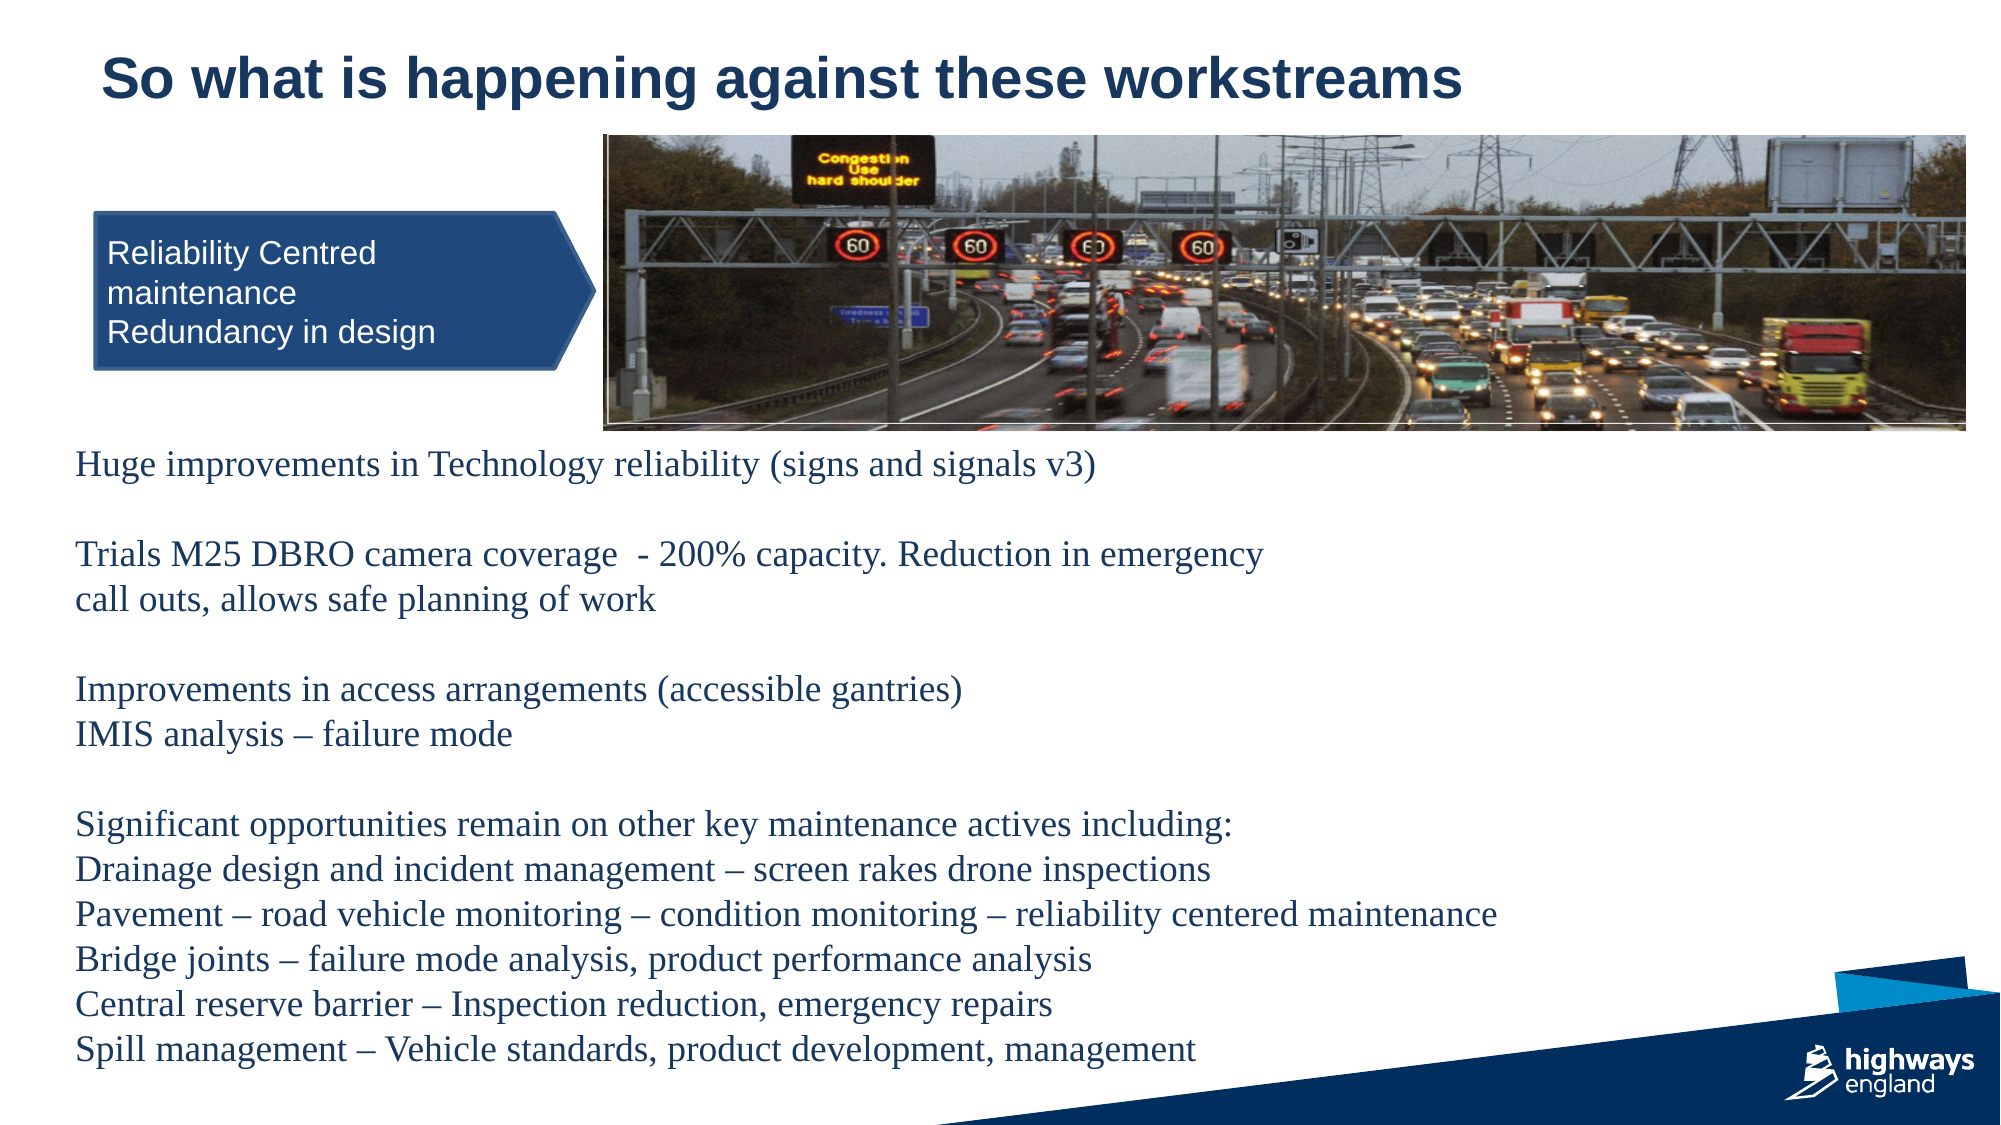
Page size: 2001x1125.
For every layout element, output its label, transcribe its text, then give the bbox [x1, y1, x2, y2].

text_box Huge improvements in Technology reliability (signs and signals v3) Trials M25 DBRO camera coverage - 200% capacity. Reduction in emergency call outs, allows safe planning of work Improvements in access arrangements (accessible gantries) IMIS analysis – failure mode Significant opportunities remain on other key maintenance actives including: Drainage design and incident management – screen rakes drone inspections Pavement – road vehicle monitoring – condition monitoring – reliability centered maintenance Bridge joints – failure mode analysis, product performance analysis Central reserve barrier – Inspection reduction, emergency repairs Spill management – Vehicle standards, product development, management [60, 431, 1515, 1125]
text_box Reliability Centred maintenance Redundancy in design [93, 210, 597, 371]
title So what is happening against these workstreams [86, 1, 1887, 151]
picture [603, 133, 1967, 432]
